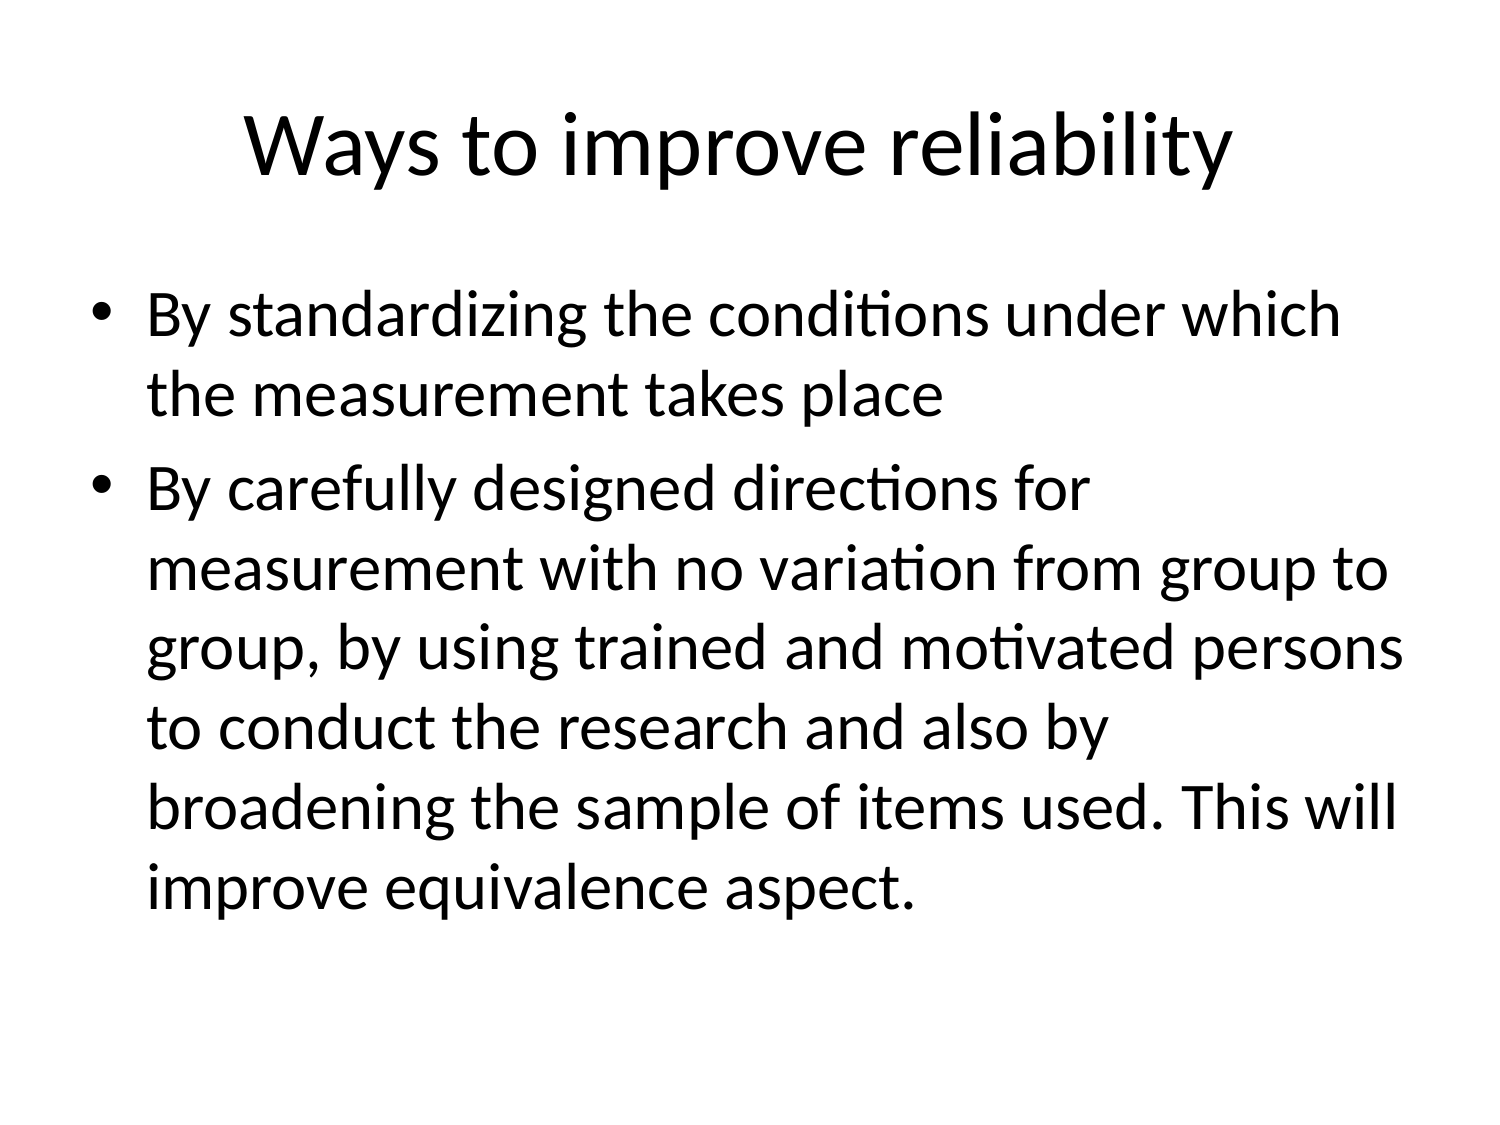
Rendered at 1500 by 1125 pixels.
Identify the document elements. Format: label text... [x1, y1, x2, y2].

title Ways to improve reliability [75, 45, 1425, 233]
list By standardizing the conditions under which the measurement takes place By carefully designed directions for measurement with no variation from group to group, by using trained and motivated persons to conduct the research and also by broadening the sample of items used. This will improve equivalence aspect. [75, 262, 1425, 1005]
